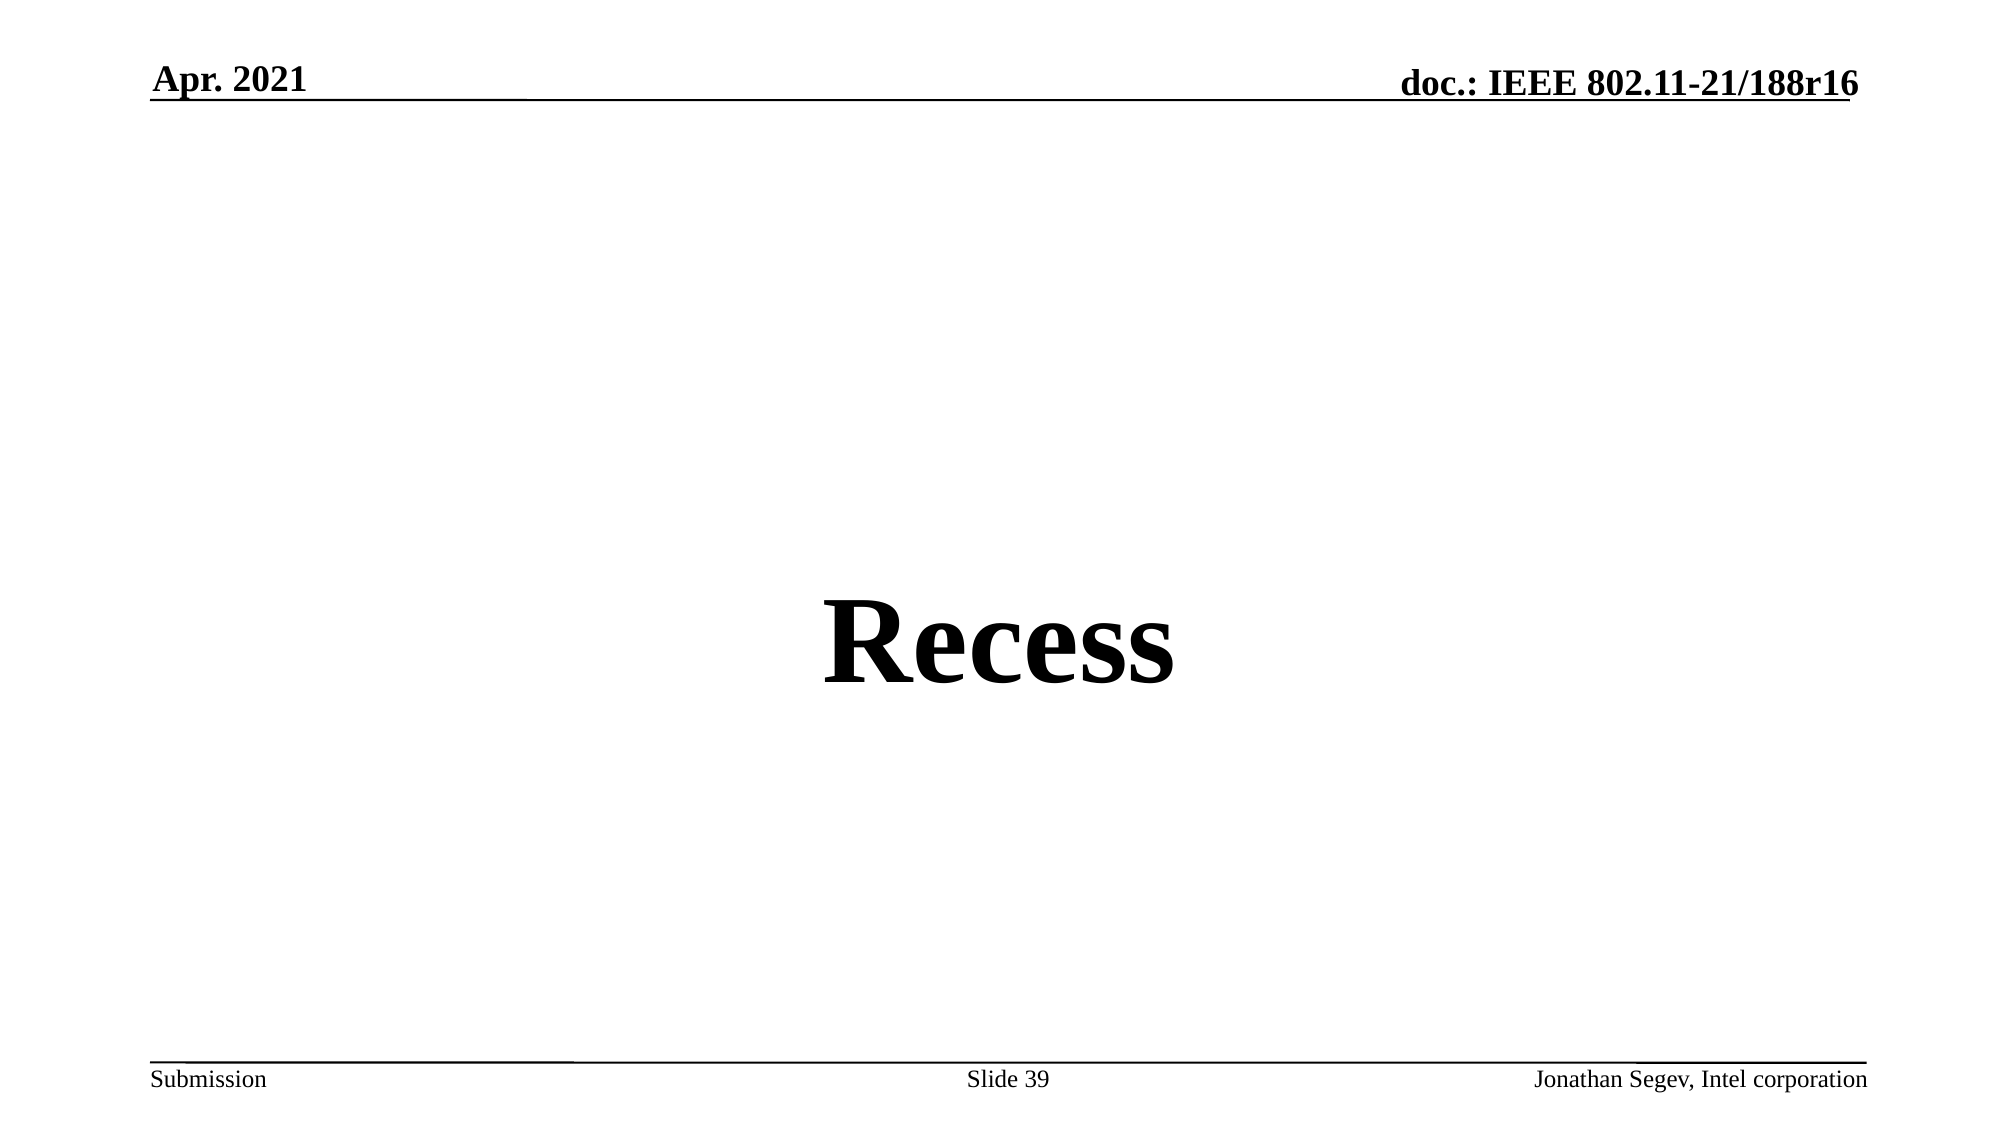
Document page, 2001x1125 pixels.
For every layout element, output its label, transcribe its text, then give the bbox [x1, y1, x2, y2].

slide_number Slide 39 [950, 1061, 1067, 1123]
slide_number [152, 54, 563, 100]
list Recess [149, 324, 1850, 1000]
footer Jonathan Segev, Intel corporation [1171, 1061, 1869, 1093]
